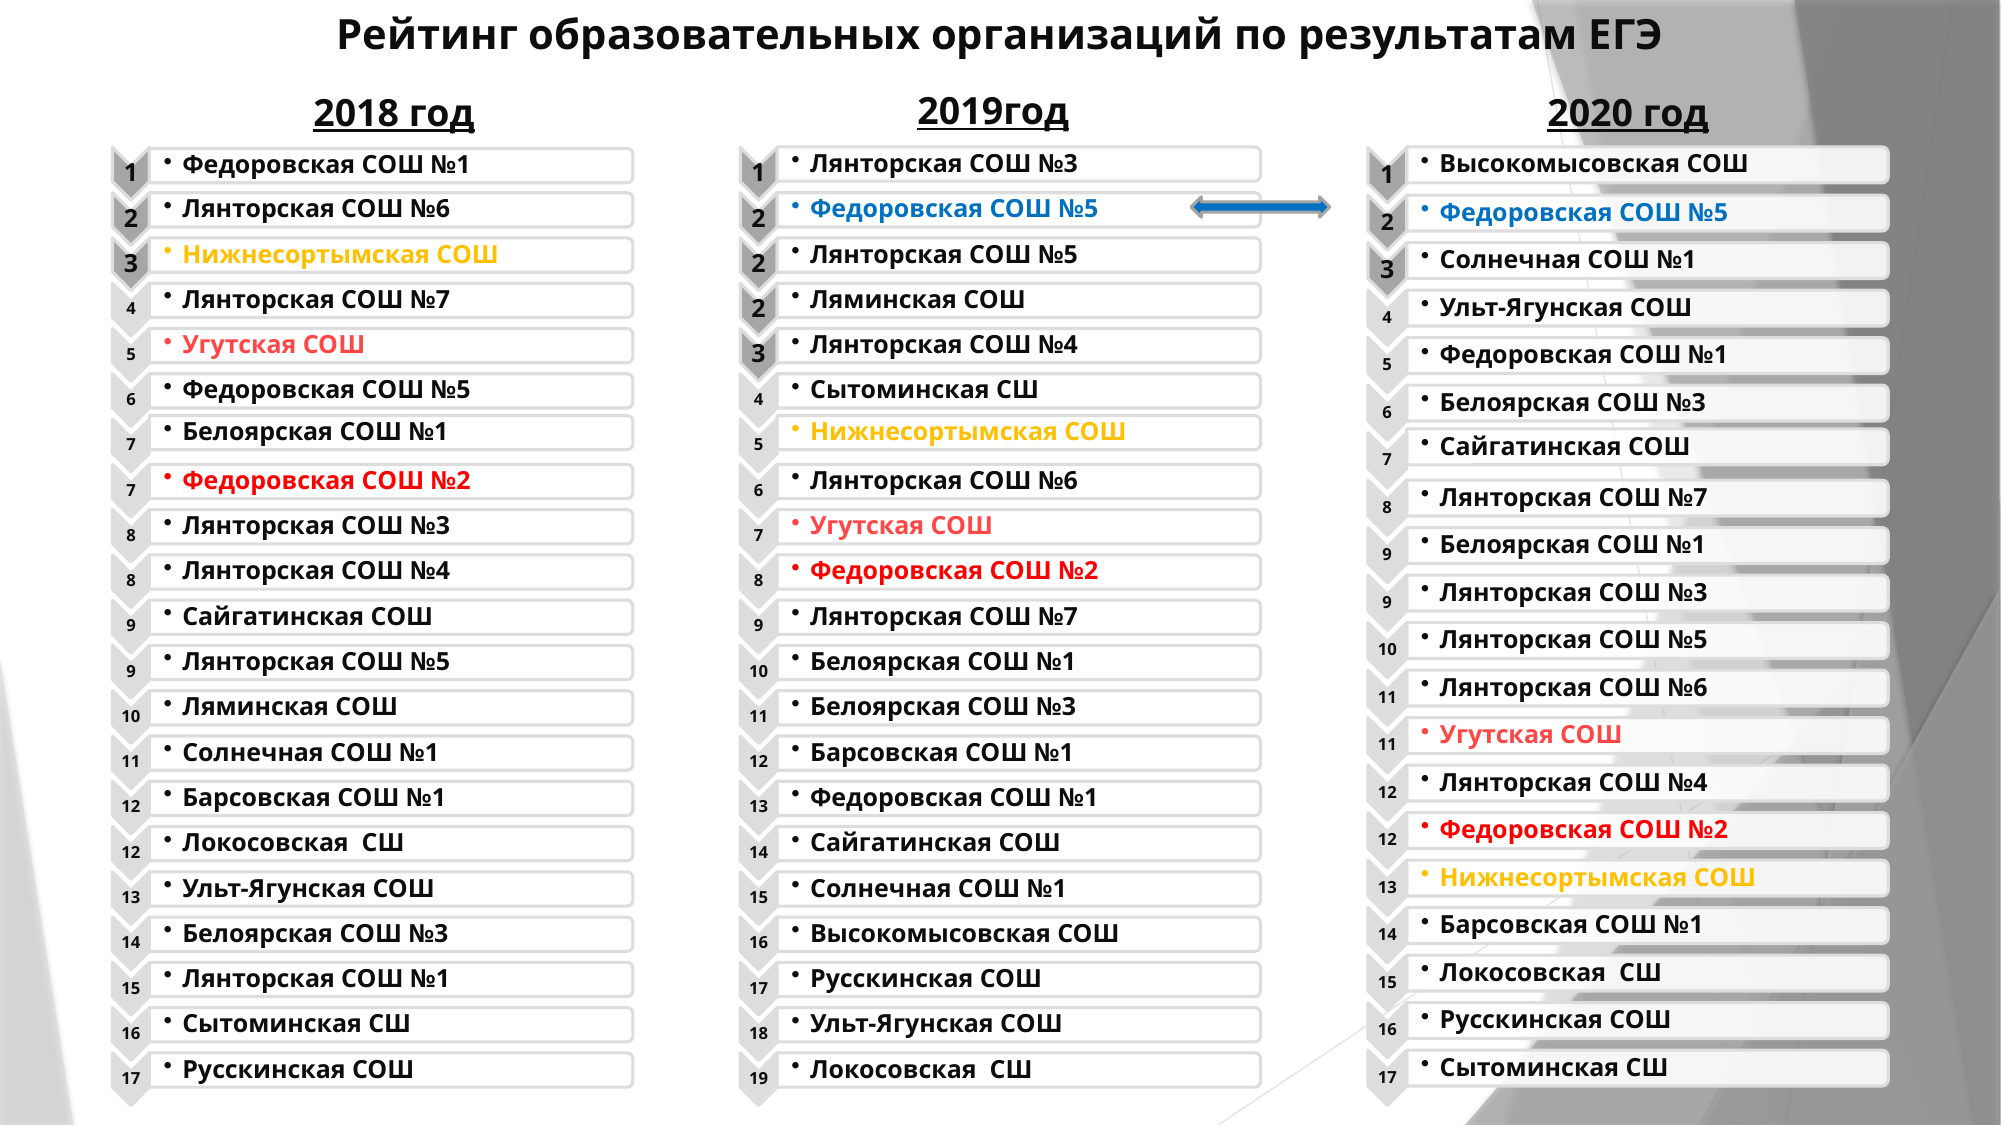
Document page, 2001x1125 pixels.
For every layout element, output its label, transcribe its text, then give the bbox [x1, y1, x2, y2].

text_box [739, 146, 1262, 1107]
title Рейтинг образовательных организаций по результатам ЕГЭ [0, 0, 2000, 102]
text_box [1266, 195, 1331, 219]
text_box 2020 год [1532, 81, 1724, 141]
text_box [111, 146, 634, 1107]
text_box 2019год [902, 79, 1085, 140]
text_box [1367, 146, 1889, 1107]
text_box 2018 год [298, 81, 490, 141]
